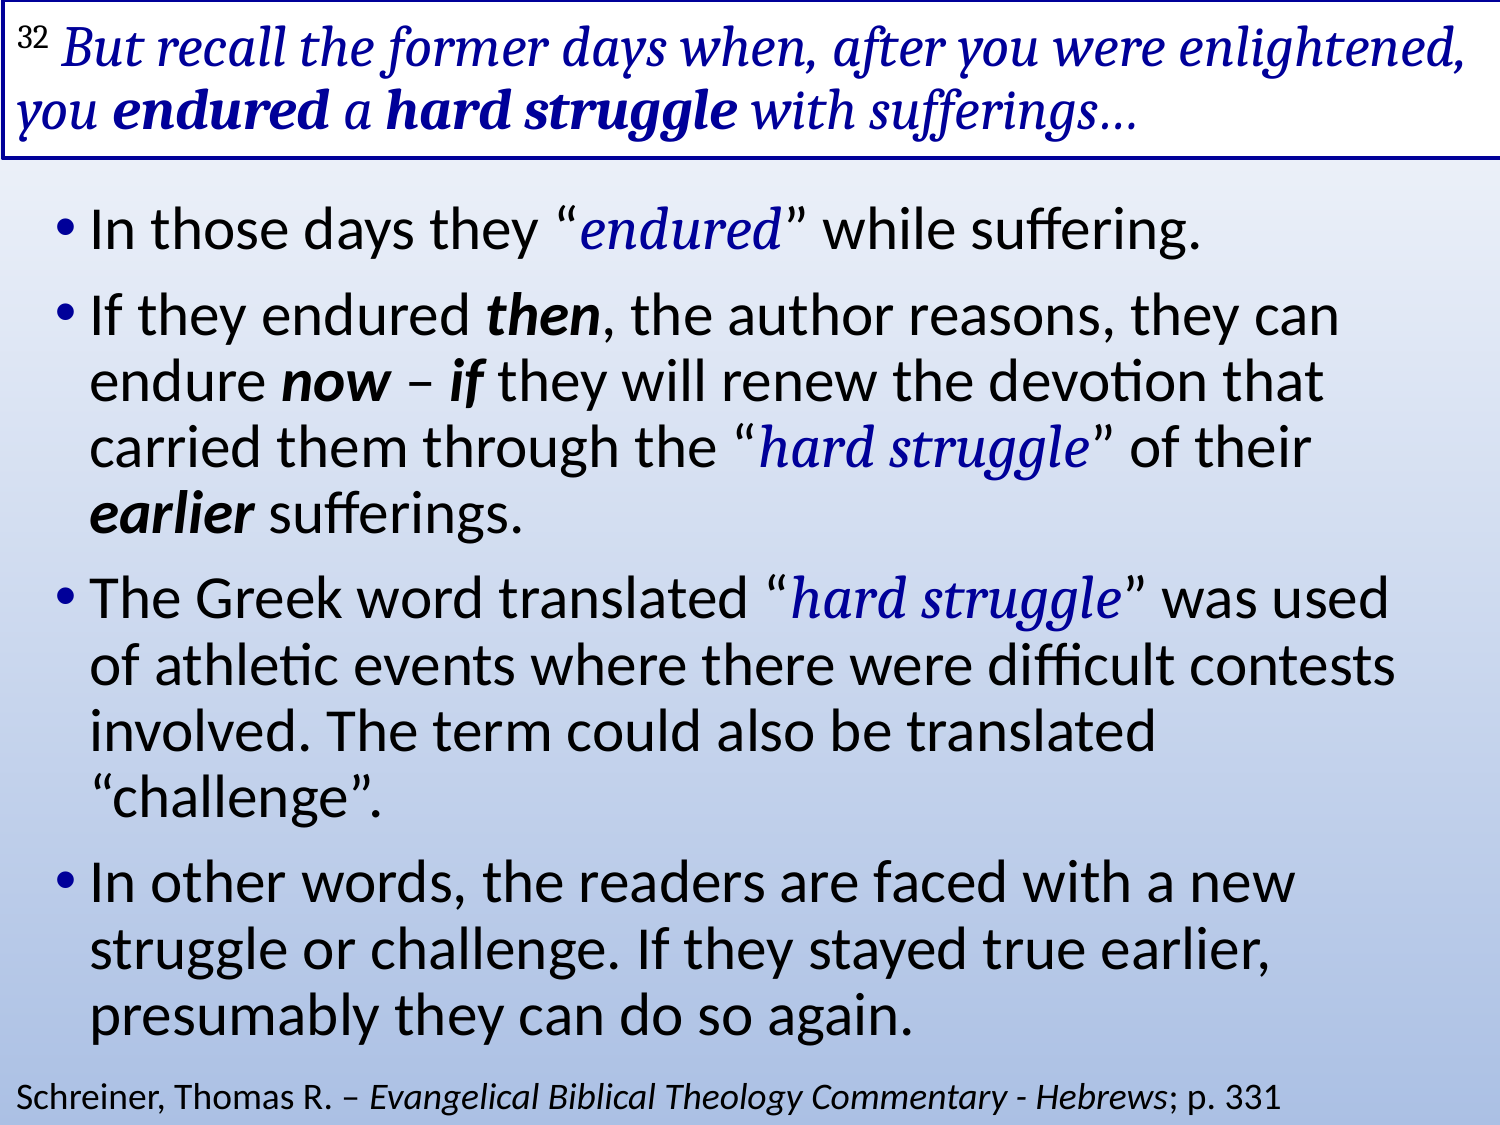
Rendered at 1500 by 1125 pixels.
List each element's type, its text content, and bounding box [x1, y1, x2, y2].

title 32 But recall the former days when, after you were enlightened, you endured a hard struggle with sufferings… [2, 0, 1500, 159]
list In those days they “endured” while suffering. If they endured then, the author reasons, they can endure now – if they will renew the devotion that carried them through the “hard struggle” of their earlier sufferings. The Greek word translated “hard struggle” was used of athletic events where there were difficult contests involved. The term could also be translated “challenge”. In other words, the readers are faced with a new struggle or challenge. If they stayed true earlier, presumably they can do so again. [39, 189, 1468, 1064]
text_box Schreiner, Thomas R. – Evangelical Biblical Theology Commentary - Hebrews; p. 331 [1, 1064, 1500, 1125]
